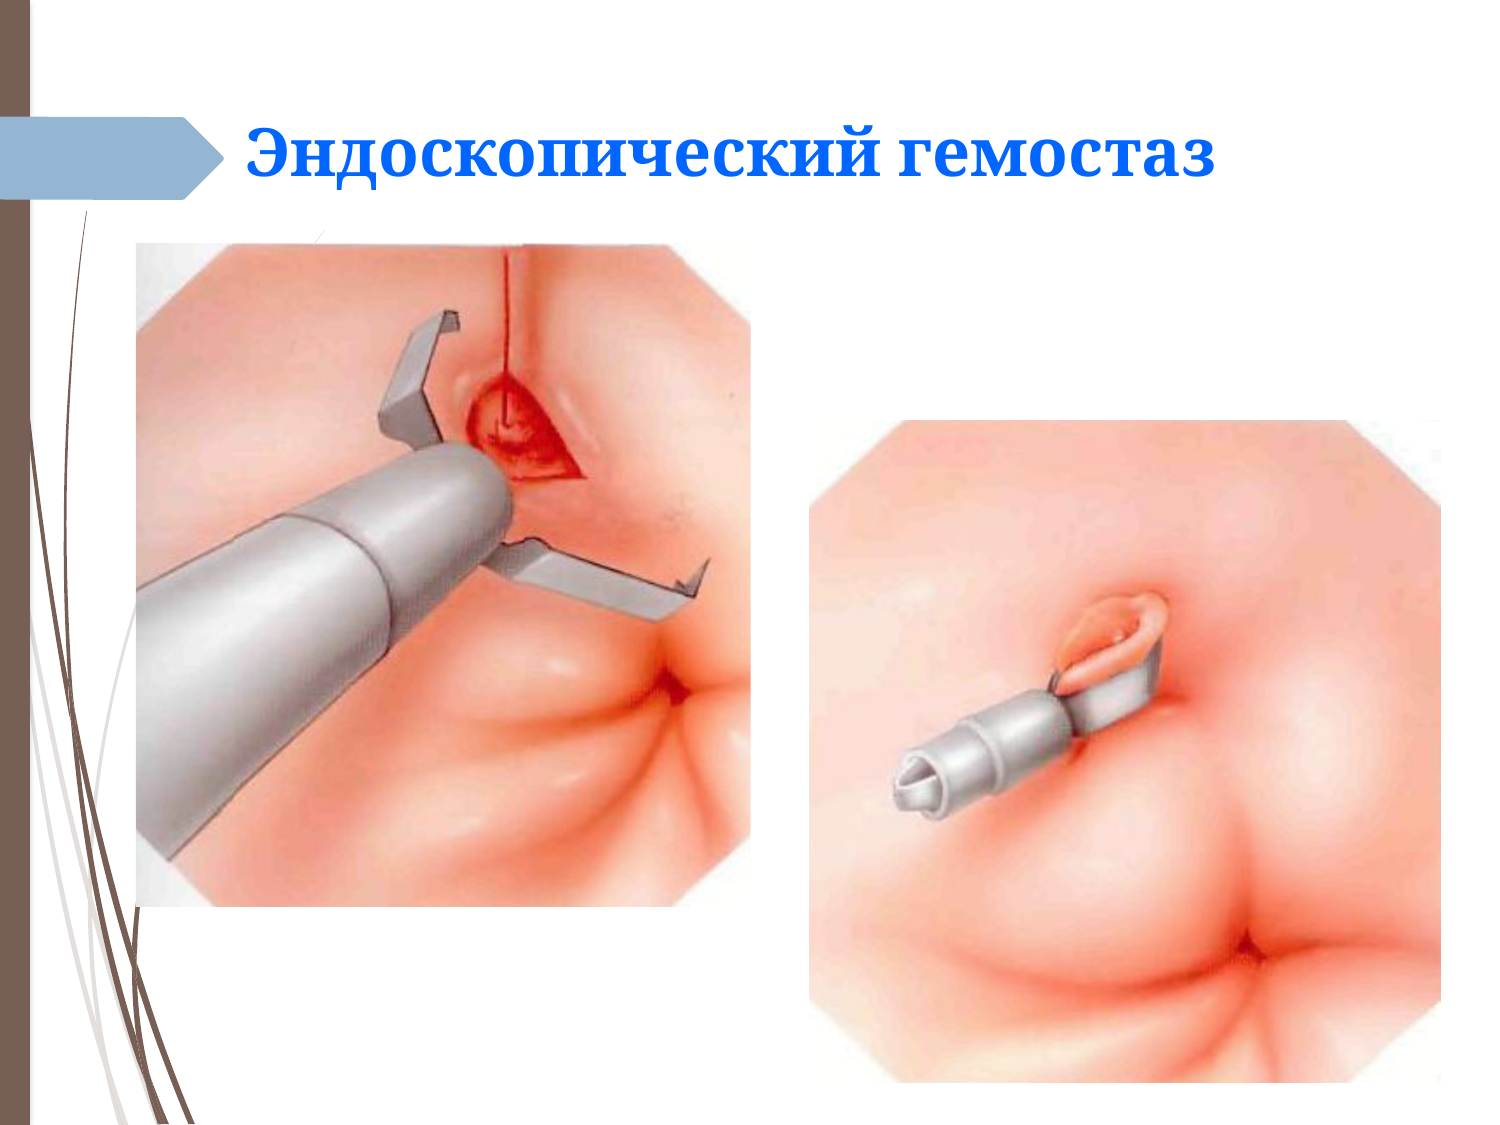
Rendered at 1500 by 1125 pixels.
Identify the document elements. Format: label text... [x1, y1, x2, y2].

title Эндоскопический гемостаз [230, 101, 1500, 220]
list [808, 420, 1442, 1084]
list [135, 243, 751, 908]
